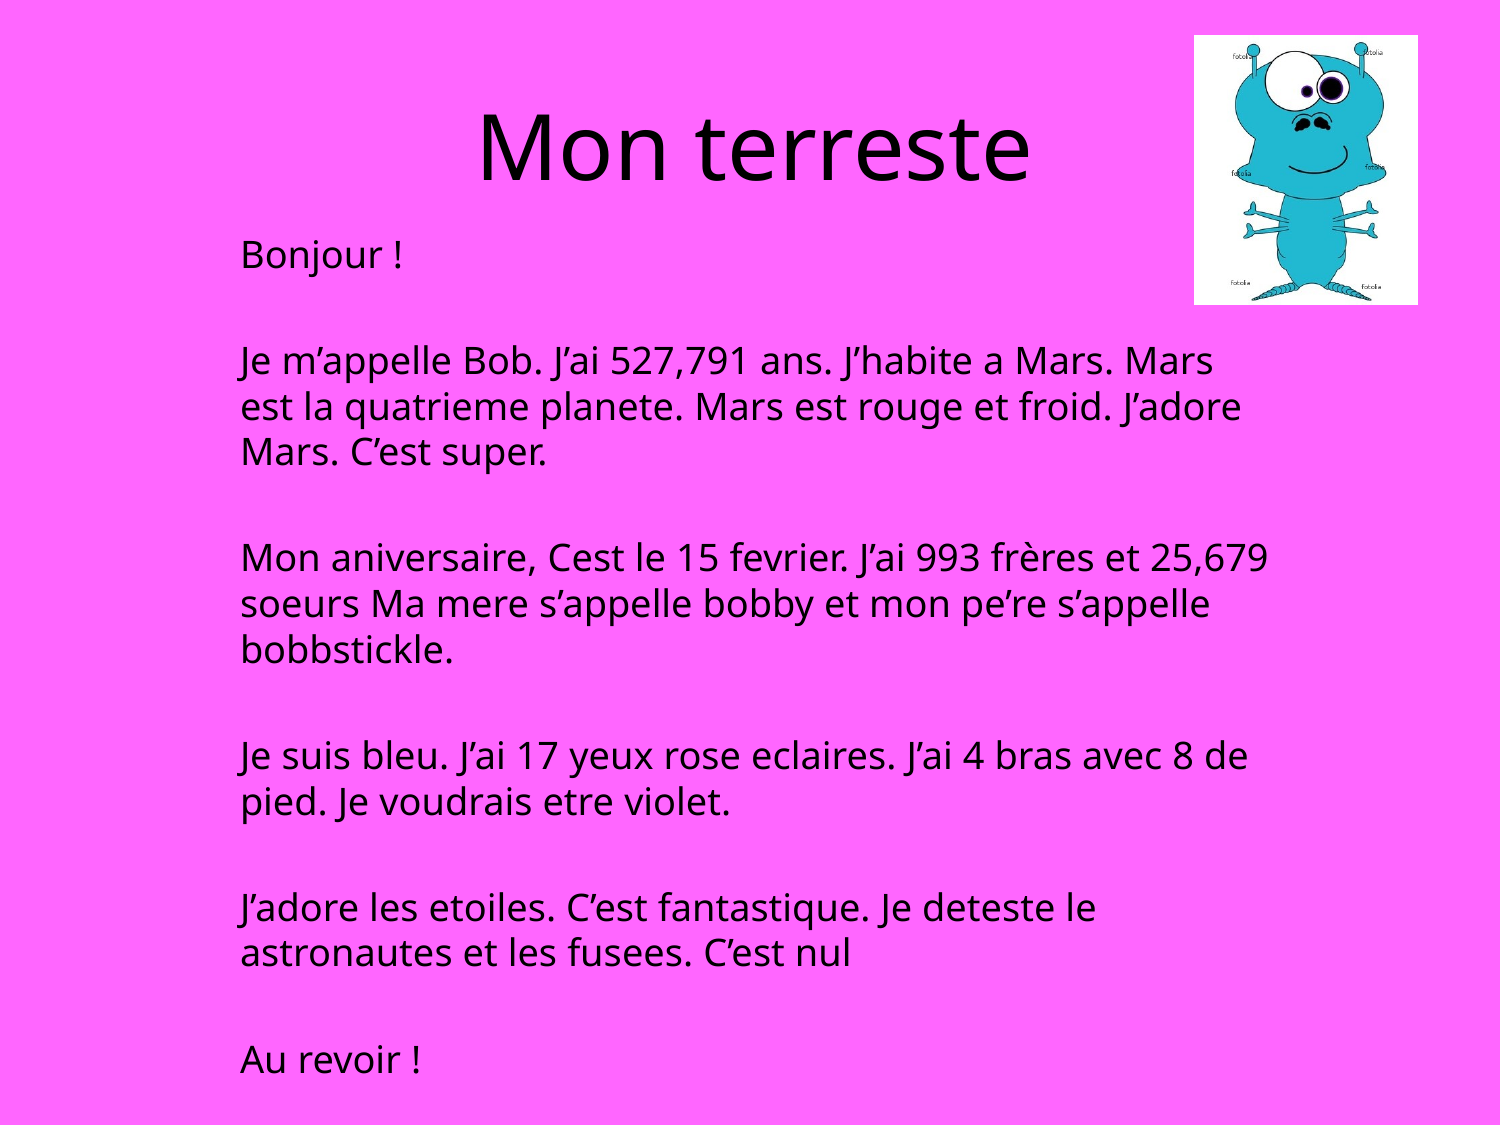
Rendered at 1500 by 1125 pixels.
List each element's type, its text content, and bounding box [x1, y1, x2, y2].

picture [1193, 34, 1419, 305]
title Mon terreste [117, 23, 1393, 265]
subtitle Bonjour ! Je m’appelle Bob. J’ai 527,791 ans. J’habite a Mars. Mars est la quatrieme planete. Mars est rouge et froid. J’adore Mars. C’est super. Mon aniversaire, Cest le 15 fevrier. J’ai 993 frères et 25,679 soeurs Ma mere s’appelle bobby et mon pe’re s’appelle bobbstickle. Je suis bleu. J’ai 17 yeux rose eclaires. J’ai 4 bras avec 8 de pied. Je voudrais etre violet. J’adore les etoiles. C’est fantastique. Je deteste le astronautes et les fusees. C’est nul Au revoir ! [225, 222, 1289, 1102]
